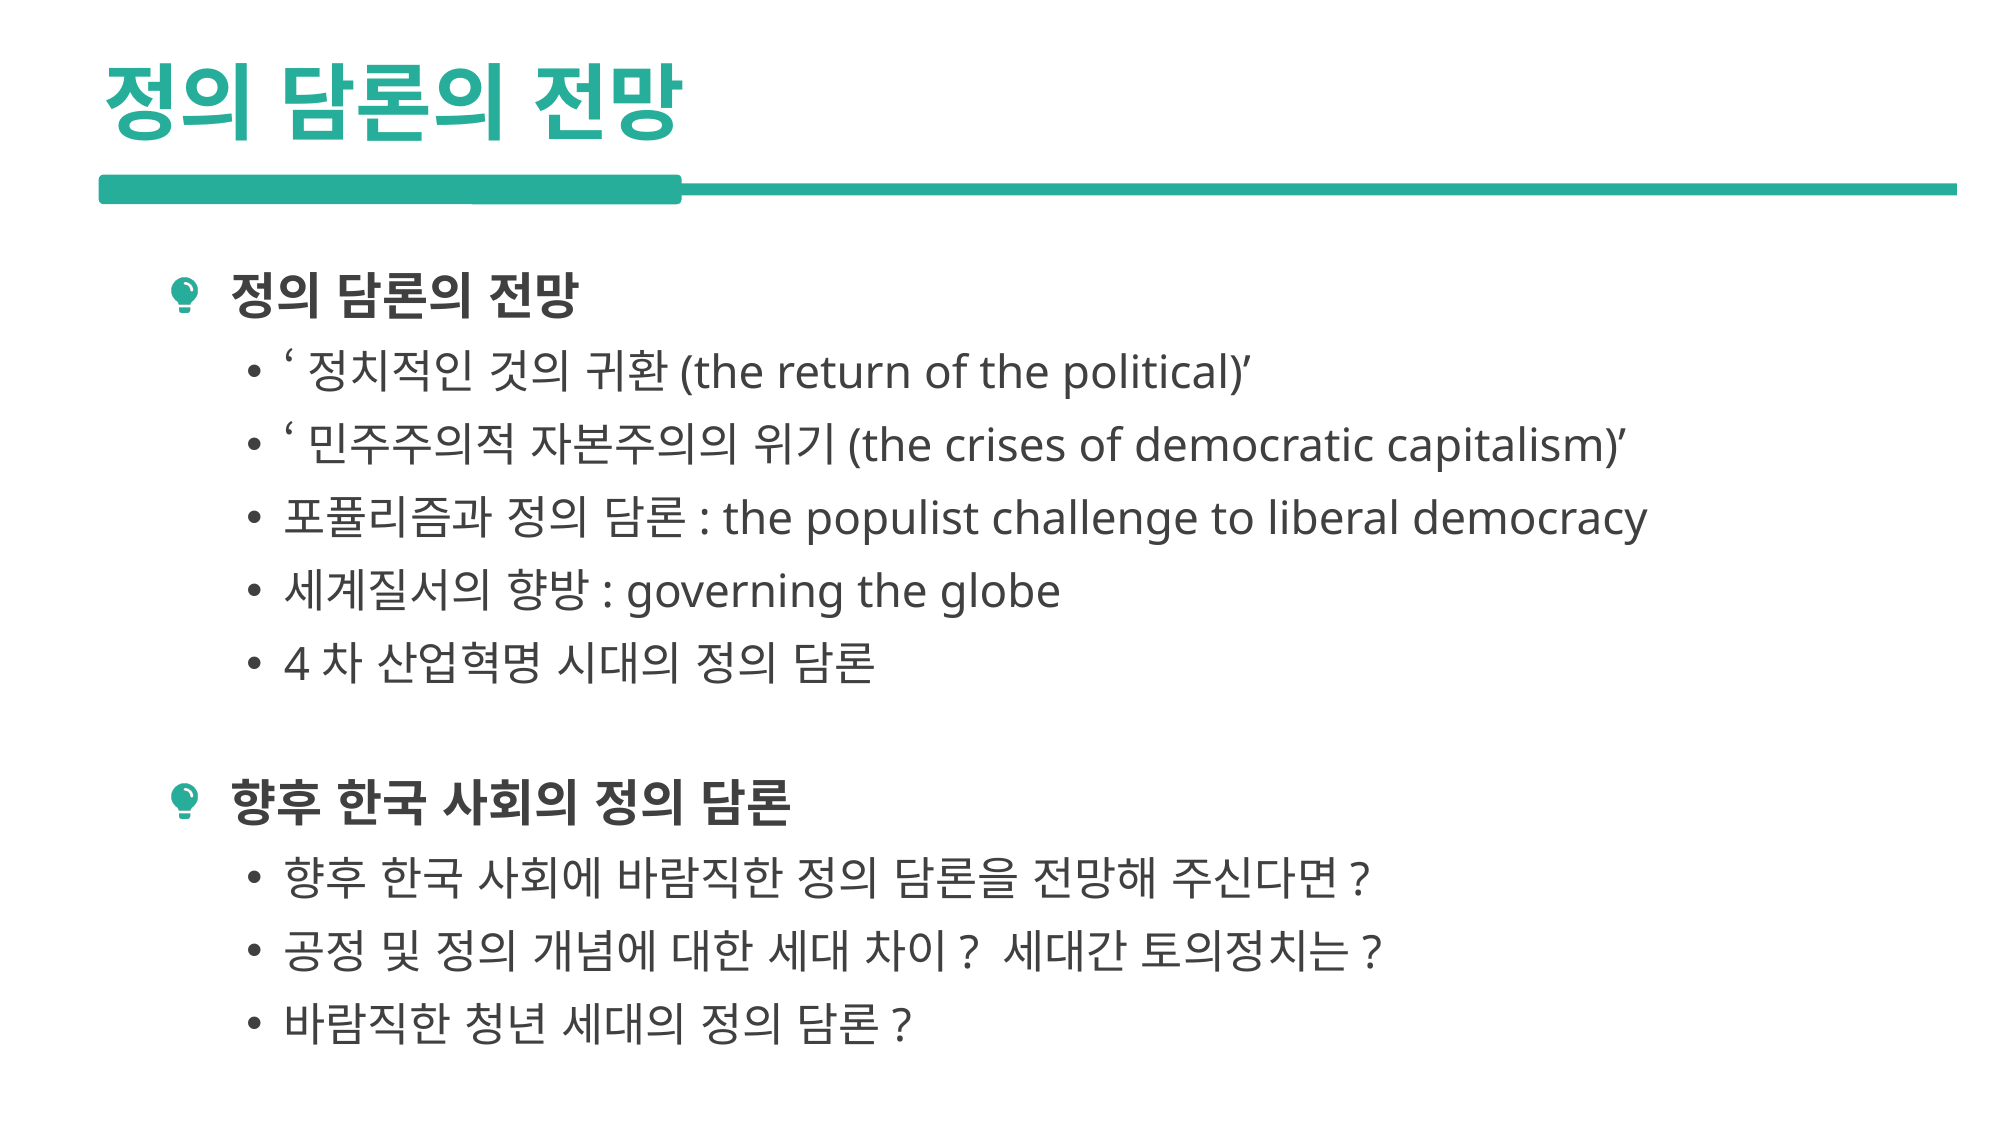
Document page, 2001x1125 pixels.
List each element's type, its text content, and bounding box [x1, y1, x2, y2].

list 정의 담론의 전망 ‘정치적인 것의 귀환(the return of the political)’ ‘민주주의적 자본주의의 위기(the crises of democratic capitalism)’ 포퓰리즘과 정의 담론: the populist challenge to liberal democracy 세계질서의 향방: governing the globe 4차 산업혁명 시대의 정의 담론 향후 한국 사회의 정의 담론 향후 한국 사회에 바람직한 정의 담론을 전망해 주신다면? 공정 및 정의 개념에 대한 세대 차이? 세대간 토의정치는? 바람직한 청년 세대의 정의 담론? [156, 251, 1882, 1043]
picture [171, 277, 198, 313]
list 정의 담론의 전망 [88, 47, 1914, 167]
picture [171, 783, 198, 819]
